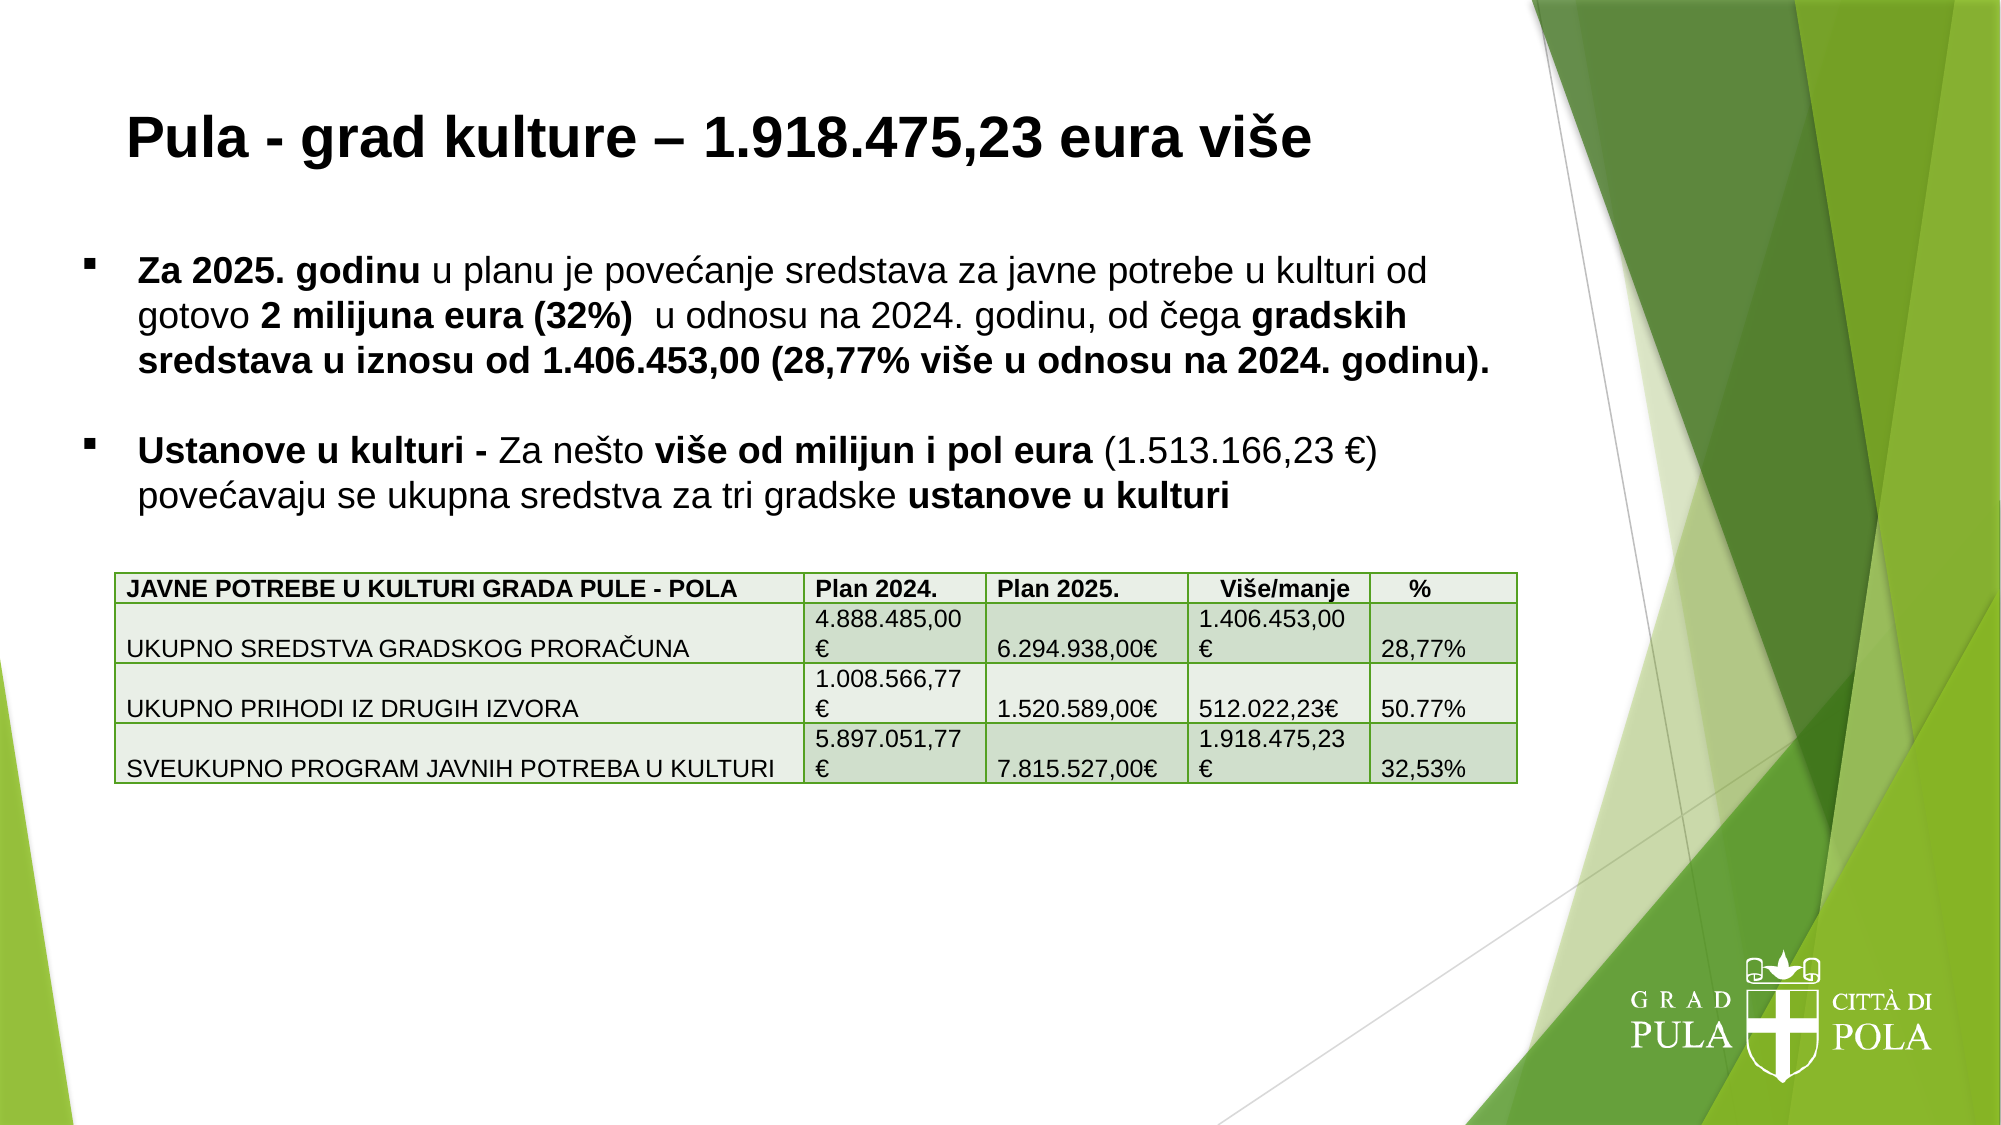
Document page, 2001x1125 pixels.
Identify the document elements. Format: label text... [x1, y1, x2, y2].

list Za 2025. godinu u planu je povećanje sredstava za javne potrebe u kulturi od gotovo 2 milijuna eura (32%) u odnosu na 2024. godinu, od čega gradskih sredstava u iznosu od 1.406.453,00 (28,77% više u odnosu na 2024. godinu). Ustanove u kulturi - Za nešto više od milijun i pol eura (1.513.166,23 €) povećavaju se ukupna sredstva za tri gradske ustanove u kulturi [66, 238, 1553, 1047]
table_cell 1.520.589,00€ [987, 664, 1187, 722]
table_cell 5.897.051,77€ [805, 724, 985, 782]
table_header Plan 2024. [805, 574, 985, 602]
table_cell 4.888.485,00€ [805, 604, 985, 662]
table_header Plan 2025. [987, 574, 1187, 602]
table_header JAVNE POTREBE U KULTURI GRADA PULE - POLA [116, 574, 803, 602]
picture [1631, 949, 1932, 1083]
table_cell UKUPNO PRIHODI IZ DRUGIH IZVORA [116, 664, 803, 722]
table_cell 50.77% [1371, 664, 1516, 722]
table_header Više/manje [1189, 574, 1369, 602]
table_cell 28,77% [1371, 604, 1516, 662]
table_cell 32,53% [1371, 724, 1516, 782]
title Pula - grad kulture – 1.918.475,23 eura više [111, 22, 1658, 239]
table_cell 1.406.453,00€ [1189, 604, 1369, 662]
table_cell 1.008.566,77€ [805, 664, 985, 722]
table_cell 7.815.527,00€ [987, 724, 1187, 782]
table_cell SVEUKUPNO PROGRAM JAVNIH POTREBA U KULTURI [116, 724, 803, 782]
table_cell 512.022,23€ [1189, 664, 1369, 722]
table_cell 6.294.938,00€ [987, 604, 1187, 662]
table_cell 1.918.475,23€ [1189, 724, 1369, 782]
table_cell UKUPNO SREDSTVA GRADSKOG PRORAČUNA [116, 604, 803, 662]
table_header % [1371, 574, 1516, 602]
